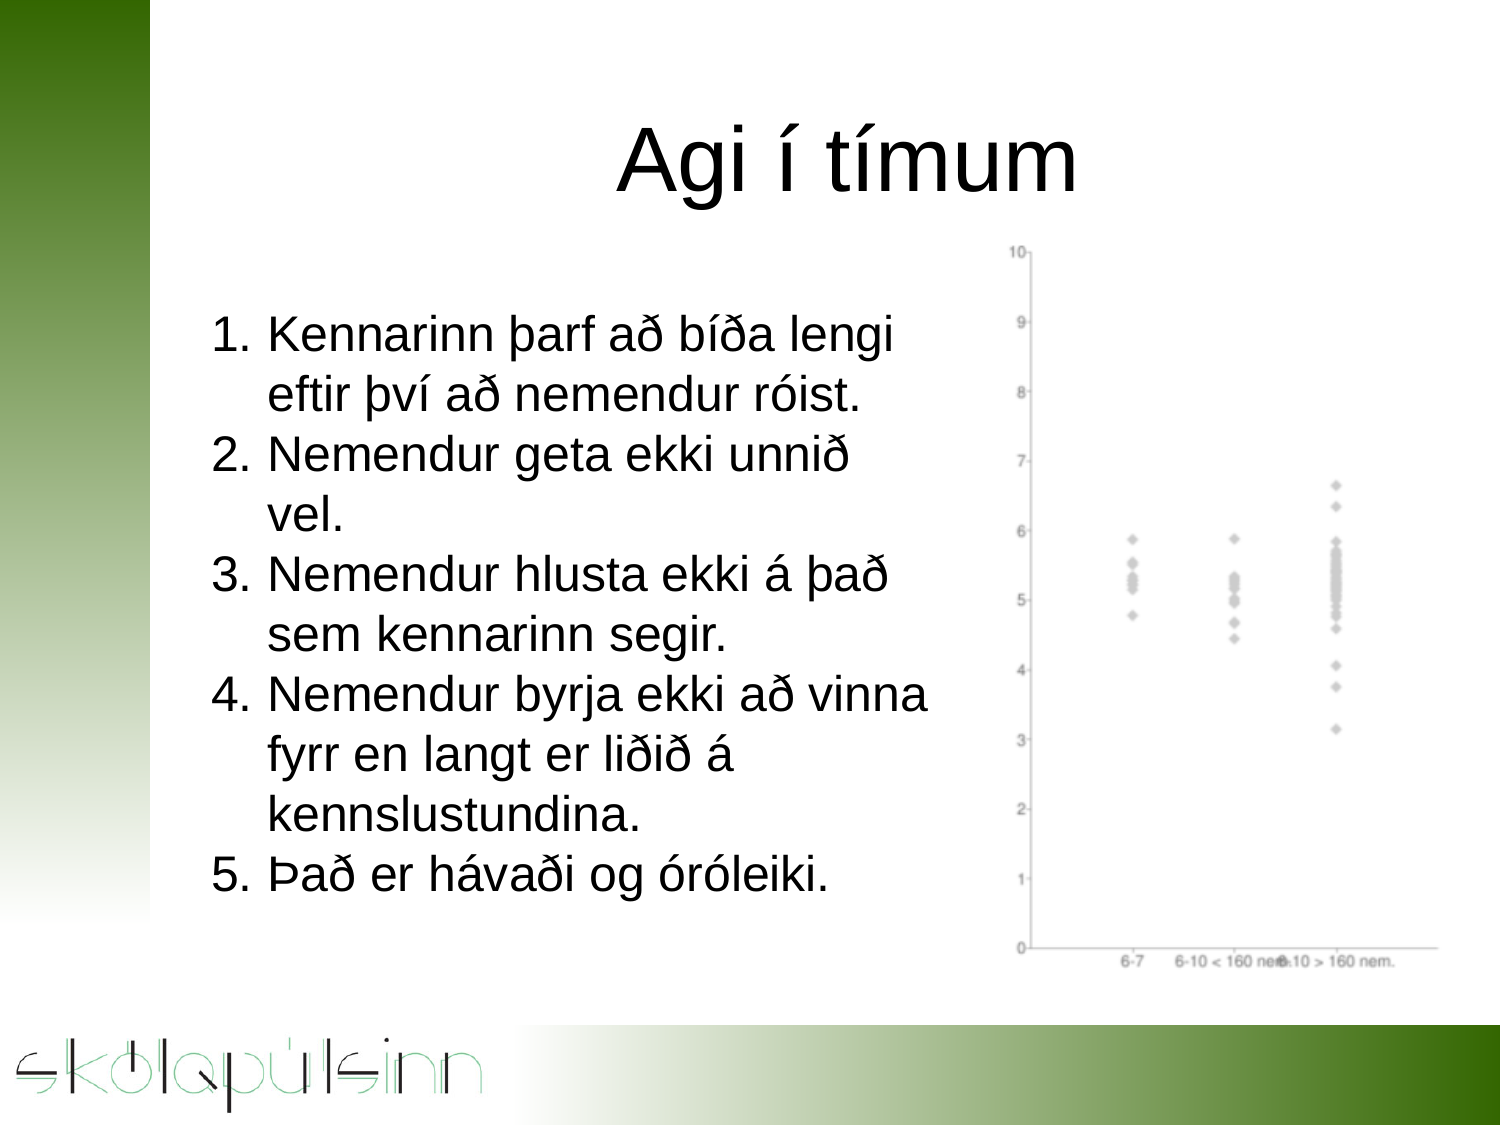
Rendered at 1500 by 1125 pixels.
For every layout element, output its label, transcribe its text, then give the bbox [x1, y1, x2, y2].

title Agi í tímum [173, 44, 1500, 265]
picture [997, 235, 1457, 983]
picture [1, 1018, 494, 1125]
text_box Kennarinn þarf að bíða lengi eftir því að nemendur róist. Nemendur geta ekki unnið vel. Nemendur hlusta ekki á það sem kennarinn segir. Nemendur byrja ekki að vinna fyrr en langt er liðið á kennslustundina. Það er hávaði og óróleiki. [196, 294, 947, 910]
